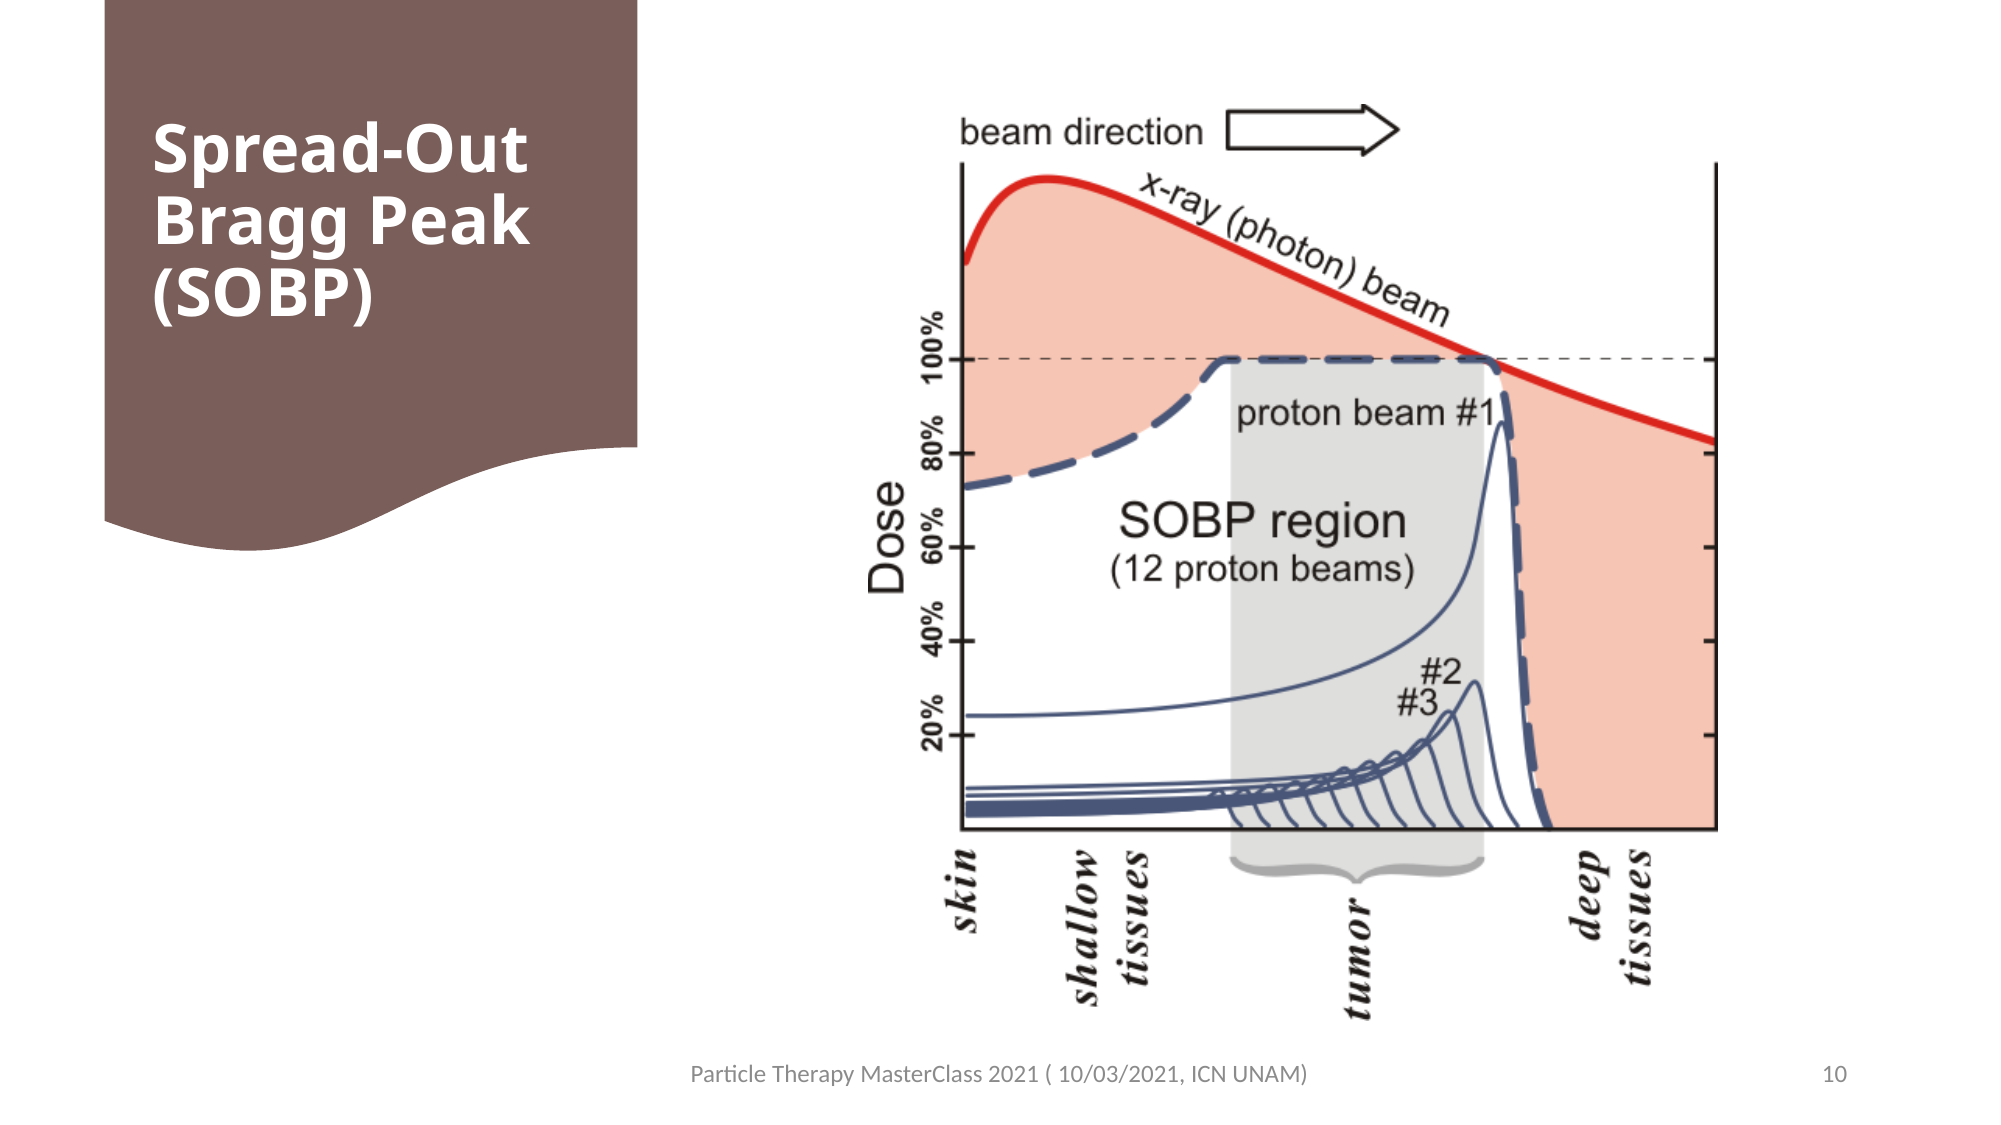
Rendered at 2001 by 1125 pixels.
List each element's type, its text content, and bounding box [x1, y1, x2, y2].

footer Particle Therapy MasterClass 2021 ( 10/03/2021, ICN UNAM) [662, 1042, 1338, 1103]
picture [868, 104, 1718, 1021]
slide_number 10 [1412, 1042, 1863, 1103]
text_box [103, 0, 639, 552]
text_box Spread-Out Bragg Peak (SOBP) [137, 28, 604, 417]
